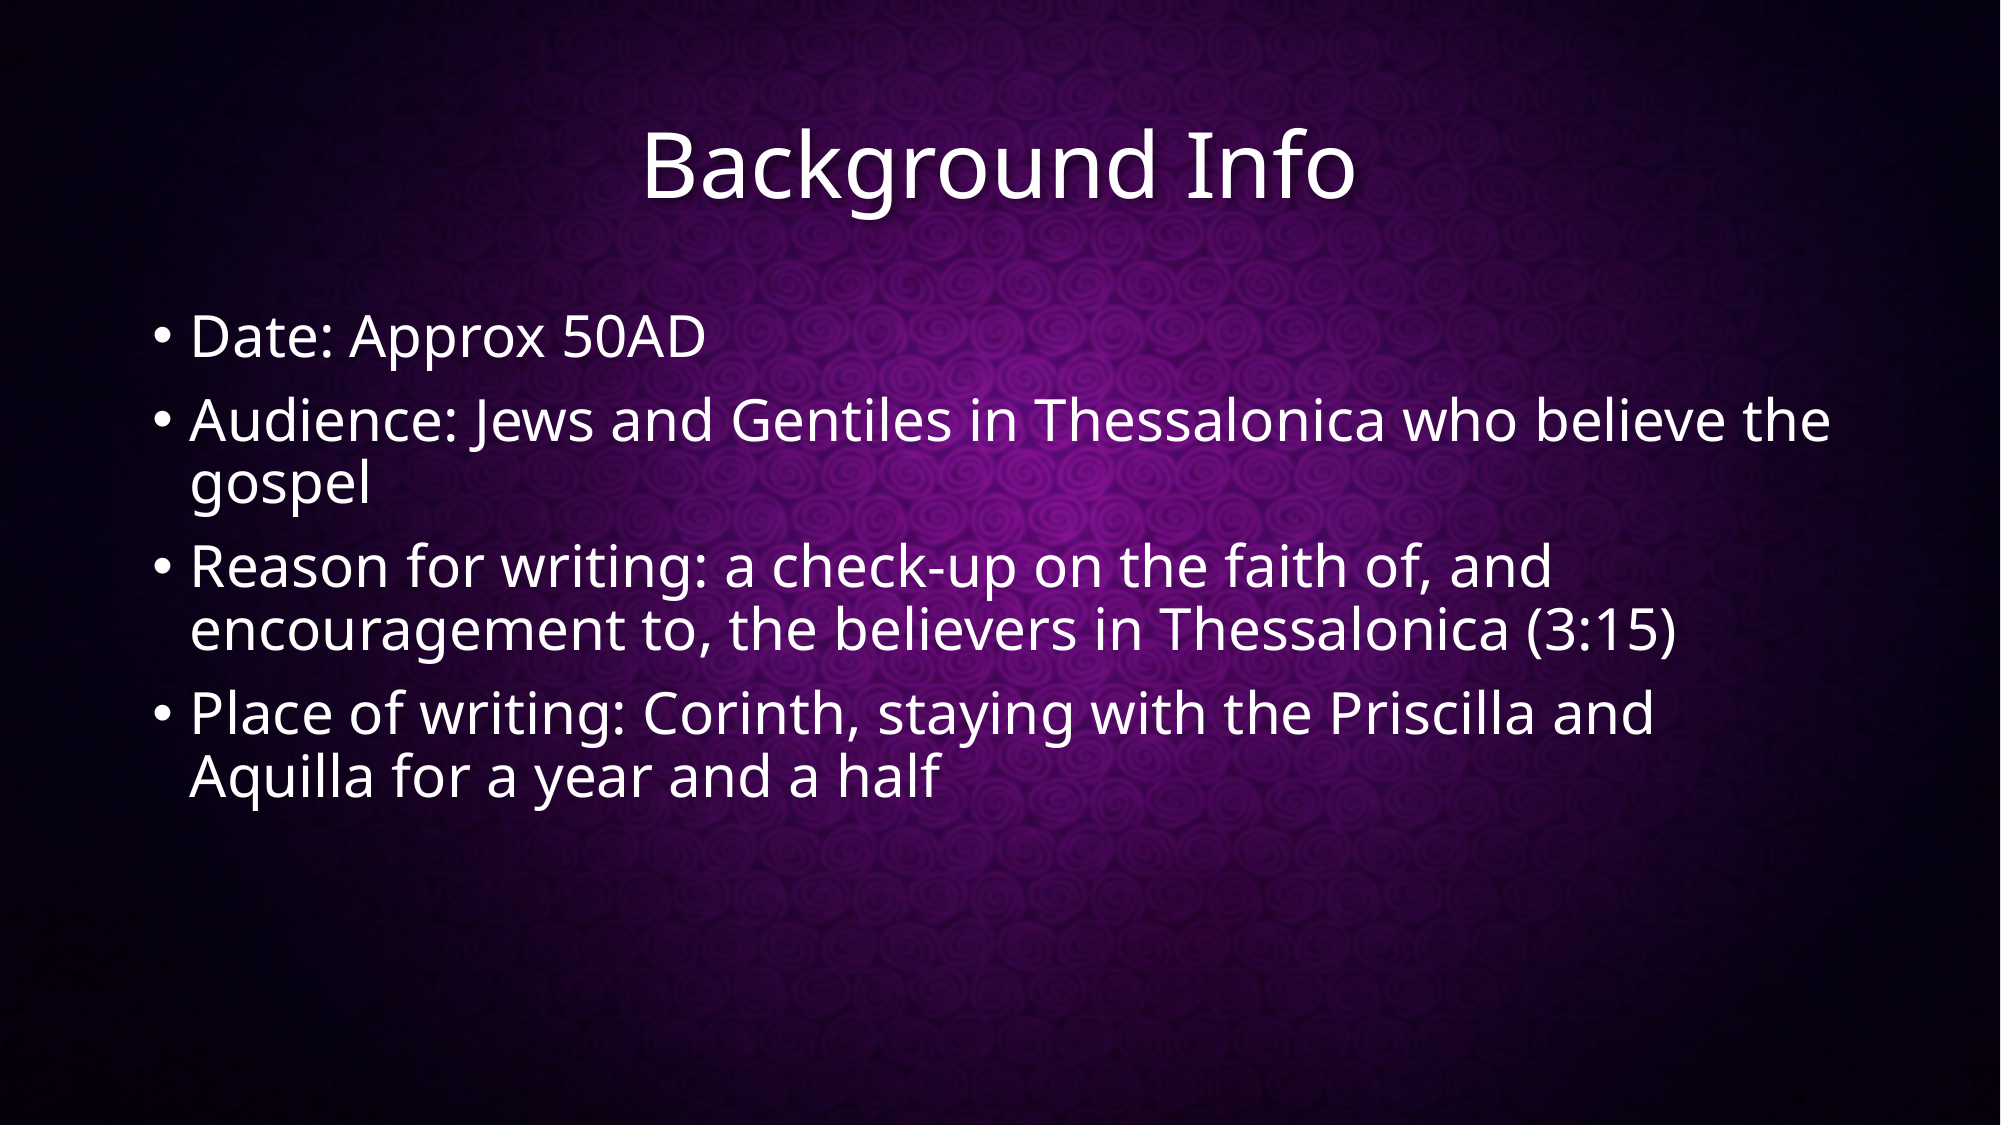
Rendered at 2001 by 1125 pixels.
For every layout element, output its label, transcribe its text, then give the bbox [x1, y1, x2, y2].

list Date: Approx 50AD Audience: Jews and Gentiles in Thessalonica who believe the gospel Reason for writing: a check-up on the faith of, and encouragement to, the believers in Thessalonica (3:15) Place of writing: Corinth, staying with the Priscilla and Aquilla for a year and a half [137, 299, 1863, 1014]
title Background Info [137, 59, 1863, 278]
picture [0, 0, 2001, 1125]
